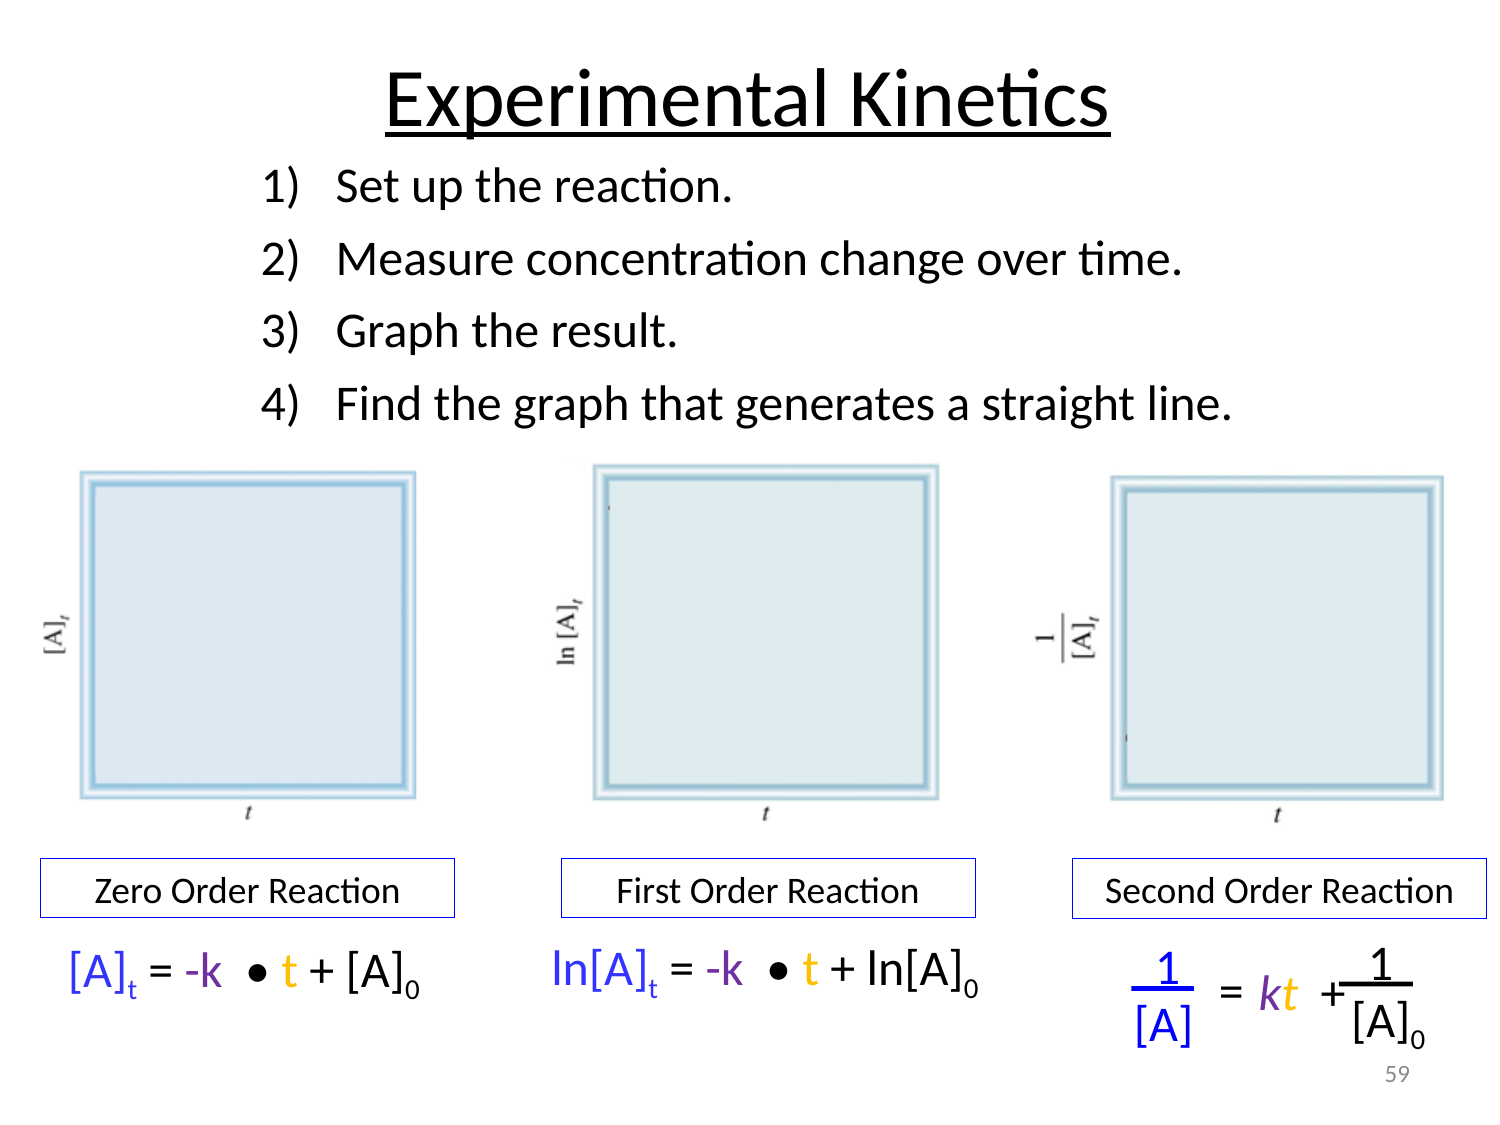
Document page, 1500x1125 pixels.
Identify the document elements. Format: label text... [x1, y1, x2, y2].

picture [549, 459, 955, 835]
text_box Second Order Reaction [1072, 858, 1487, 919]
text_box [A]t = -k • t + [A]0 [11, 929, 477, 1013]
text_box Experimental Kinetics [72, 0, 1423, 187]
picture [39, 461, 429, 838]
text_box First Order Reaction [561, 858, 976, 918]
text_box Set up the reaction. Measure concentration change over time. Graph the result. Find the graph that generates a straight line. [245, 145, 1259, 438]
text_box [1118, 923, 1443, 1061]
text_box ln[A]t = -k • t + ln[A]0 [532, 928, 998, 1012]
slide_number 59 [1074, 1042, 1425, 1103]
text_box Zero Order Reaction [40, 858, 455, 918]
picture [1024, 463, 1466, 835]
